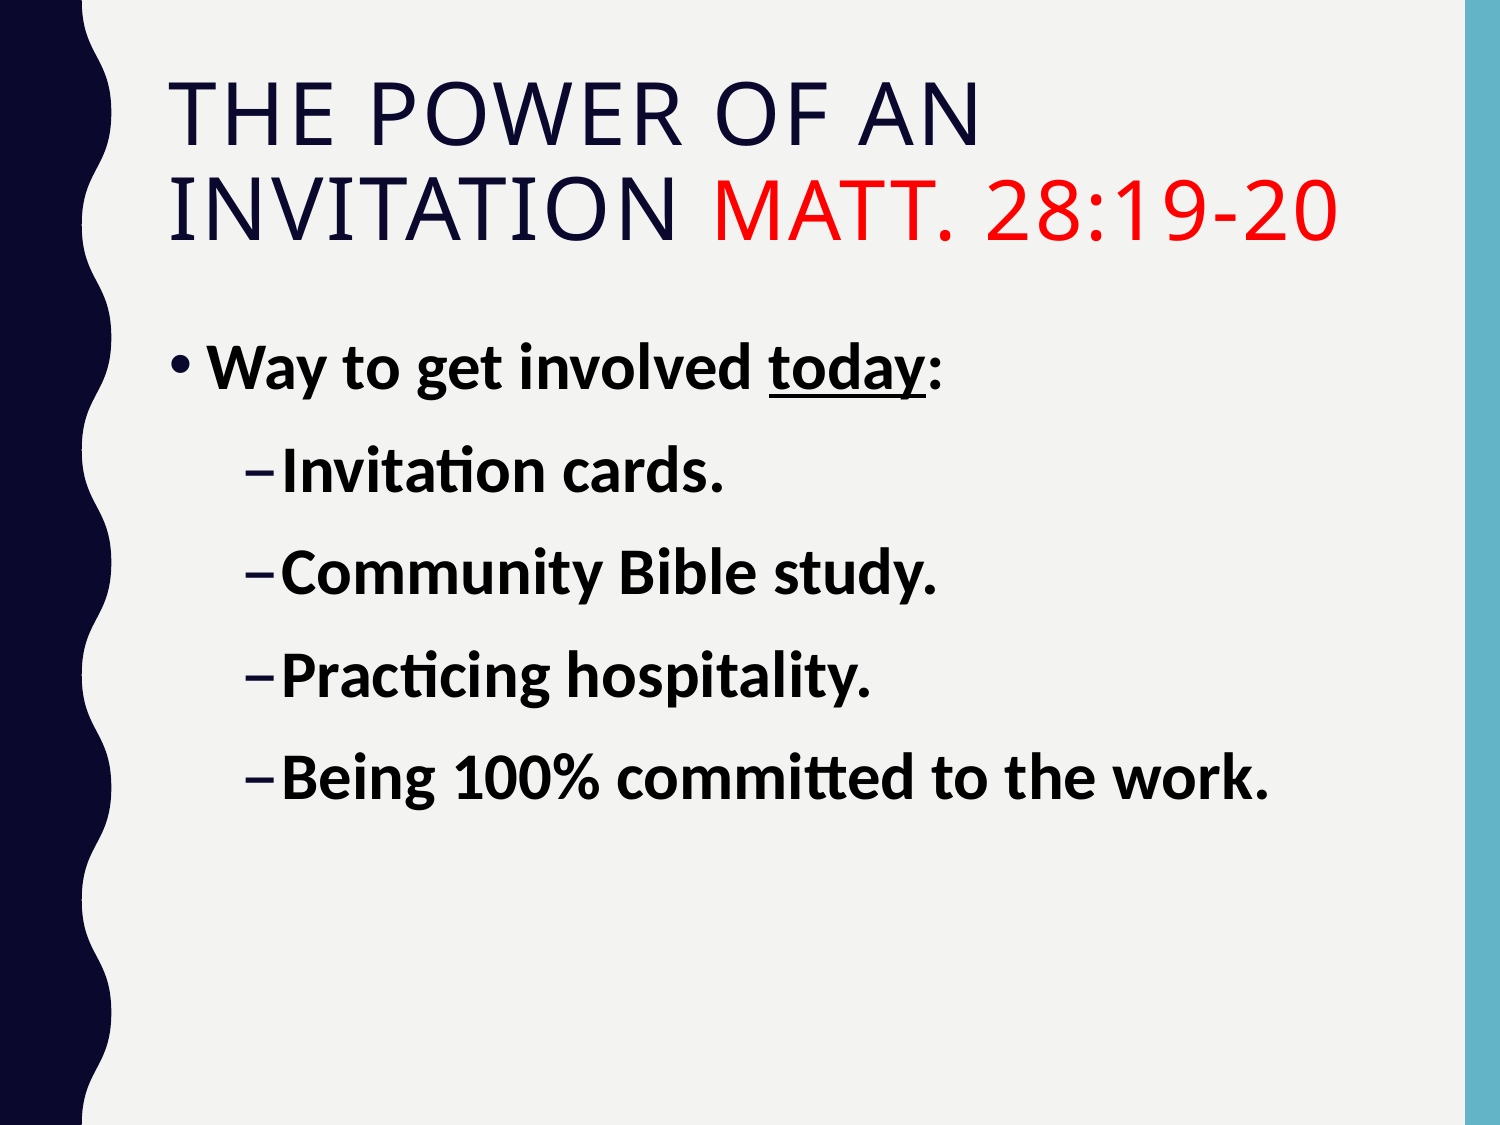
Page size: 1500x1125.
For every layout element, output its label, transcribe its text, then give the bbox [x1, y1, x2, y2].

list Way to get involved today: Invitation cards. Community Bible study. Practicing hospitality. Being 100% committed to the work. [154, 307, 1407, 1084]
title The Power of an invitation Matt. 28:19-20 [154, 62, 1407, 307]
